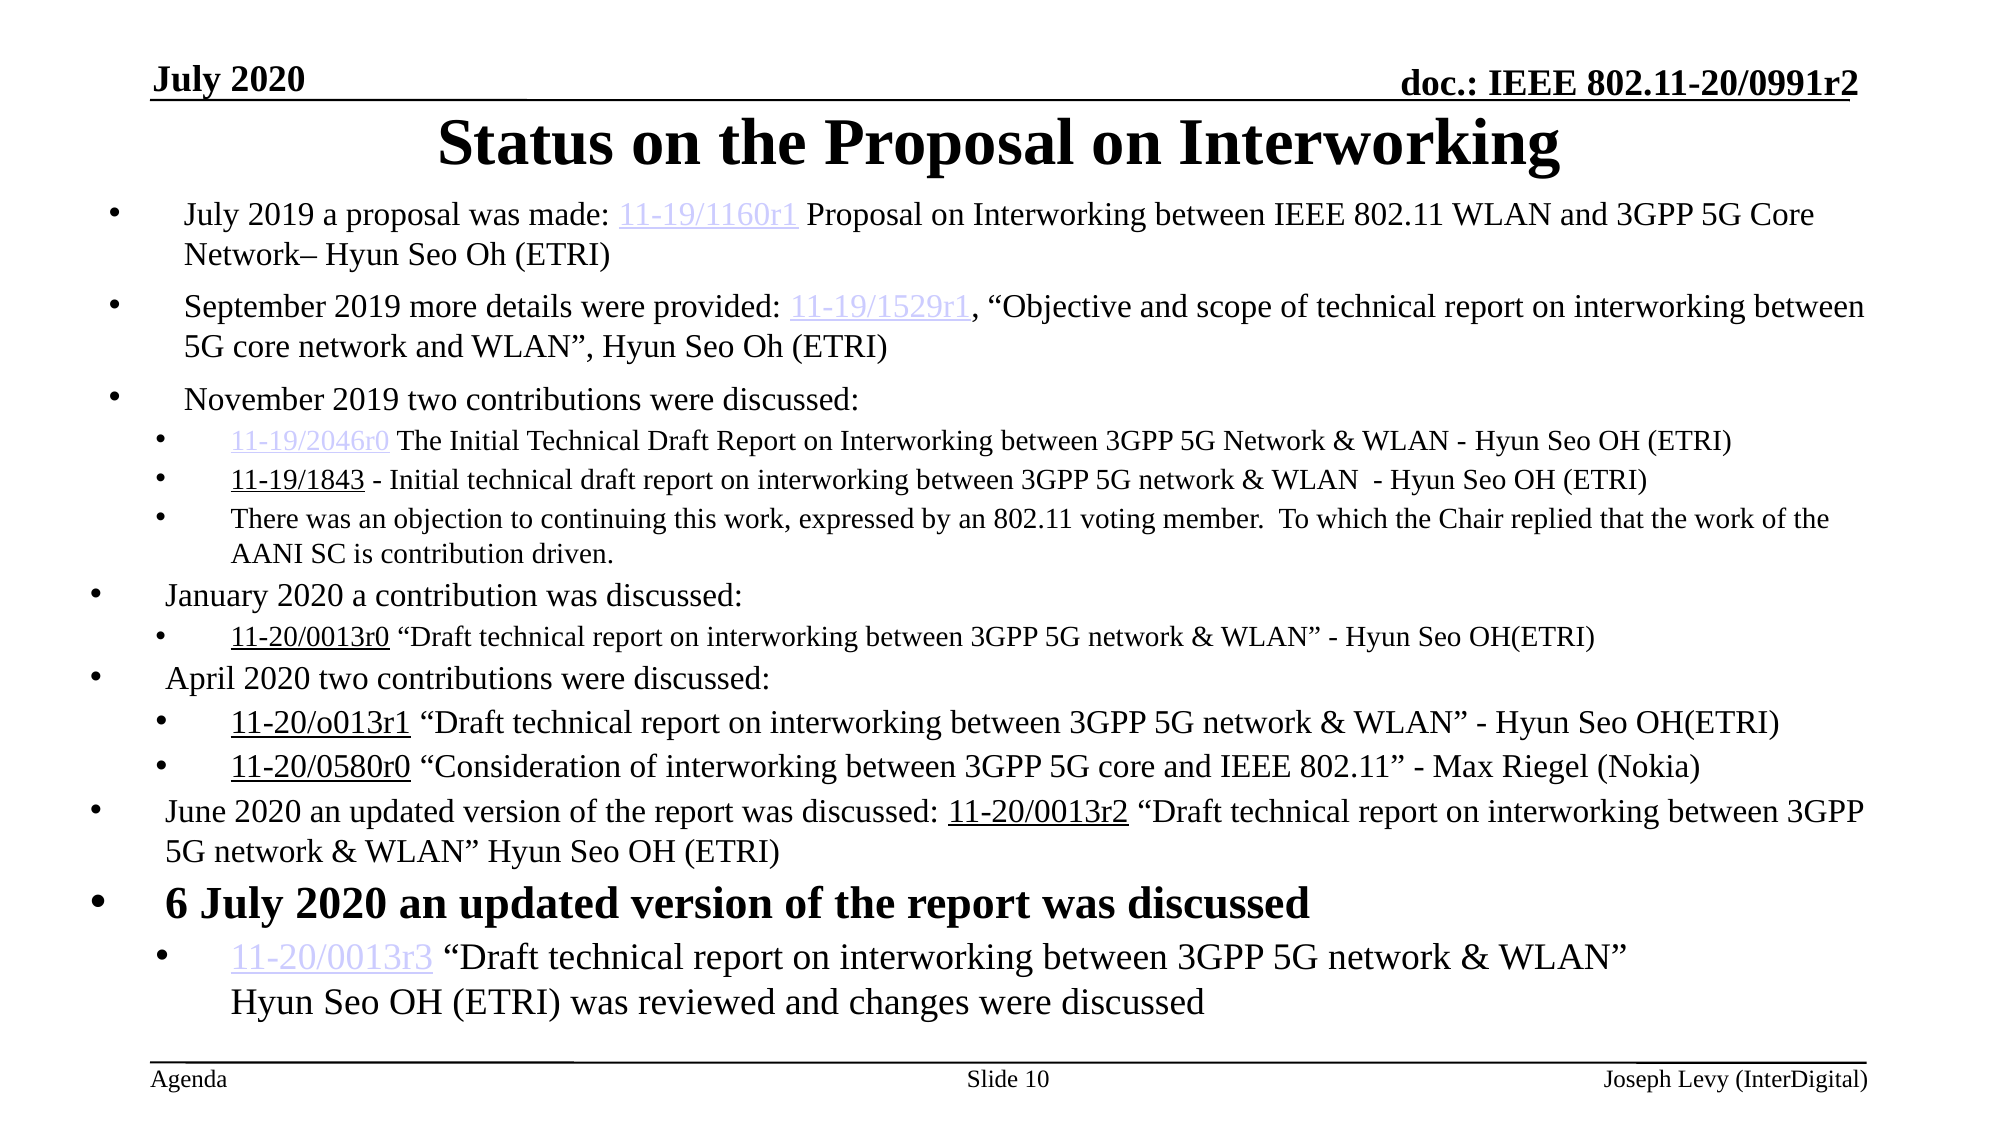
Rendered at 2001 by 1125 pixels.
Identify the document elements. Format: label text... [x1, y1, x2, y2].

list July 2019 a proposal was made: 11-19/1160r1 Proposal on Interworking between IEEE 802.11 WLAN and 3GPP 5G Core Network– Hyun Seo Oh (ETRI) September 2019 more details were provided: 11-19/1529r1, “Objective and scope of technical report on interworking between 5G core network and WLAN”, Hyun Seo Oh (ETRI) November 2019 two contributions were discussed: 11-19/2046r0 The Initial Technical Draft Report on Interworking between 3GPP 5G Network & WLAN - Hyun Seo OH (ETRI) 11-19/1843 - Initial technical draft report on interworking between 3GPP 5G network & WLAN - Hyun Seo OH (ETRI) There was an objection to continuing this work, expressed by an 802.11 voting member. To which the Chair replied that the work of the AANI SC is contribution driven. January 2020 a contribution was discussed: 11-20/0013r0 “Draft technical report on interworking between 3GPP 5G network & WLAN” - Hyun Seo OH(ETRI) April 2020 two contributions were discussed: 11-20/o013r1 “Draft technical report on interworking between 3GPP 5G network & WLAN” - Hyun Seo OH(ETRI) 11-20/0580r0 “Consideration of interworking between 3GPP 5G core and IEEE 802.11” - Max Riegel (Nokia) June 2020 an updated version of the report was discussed: 11-20/0013r2 “Draft technical report on interworking between 3GPP 5G network & WLAN” Hyun Seo OH (ETRI) 6 July 2020 an updated version of the report was discussed 11-20/0013r3 “Draft technical report on interworking between 3GPP 5G network & WLAN” Hyun Seo OH (ETRI) was reviewed and changes were discussed [74, 184, 1913, 1071]
footer Joseph Levy (InterDigital) [1171, 1061, 1869, 1093]
title Status on the Proposal on Interworking [149, 112, 1850, 164]
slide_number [152, 54, 563, 100]
slide_number Slide 10 [950, 1061, 1067, 1123]
